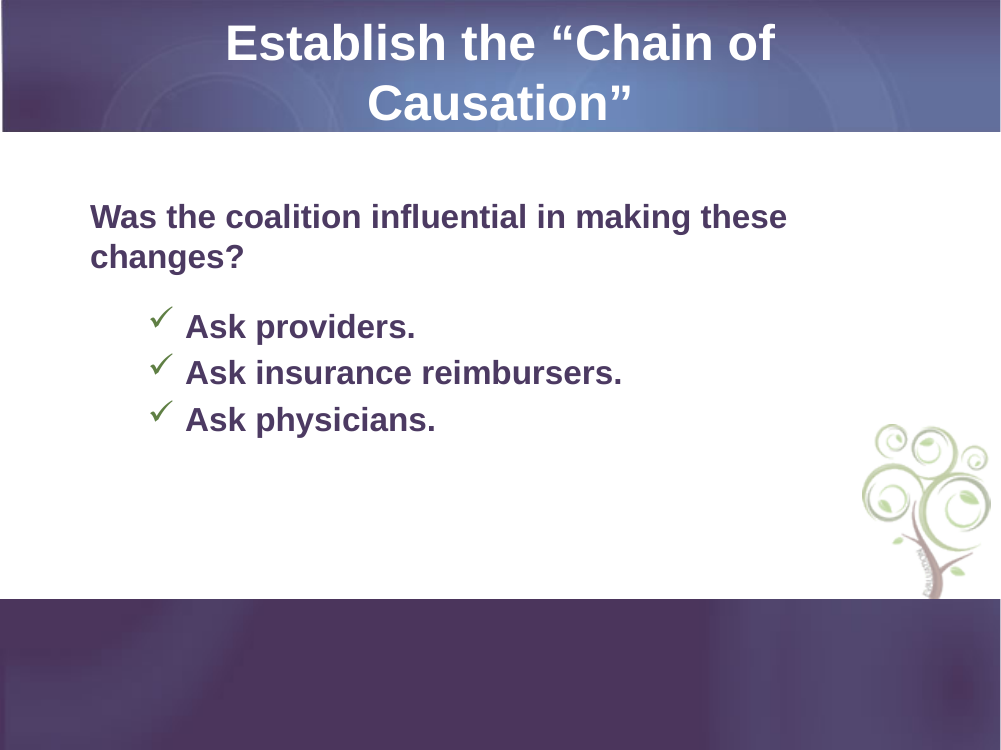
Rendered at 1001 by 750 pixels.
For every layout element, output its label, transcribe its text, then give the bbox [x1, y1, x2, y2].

picture [0, 0, 1001, 132]
picture [0, 424, 1001, 750]
title Establish the “Chain of Causation” [74, 8, 926, 134]
list Ask providers. Ask insurance reimbursers. Ask physicians. [137, 299, 801, 488]
text_box Was the coalition influential in making these changes? [75, 187, 826, 282]
